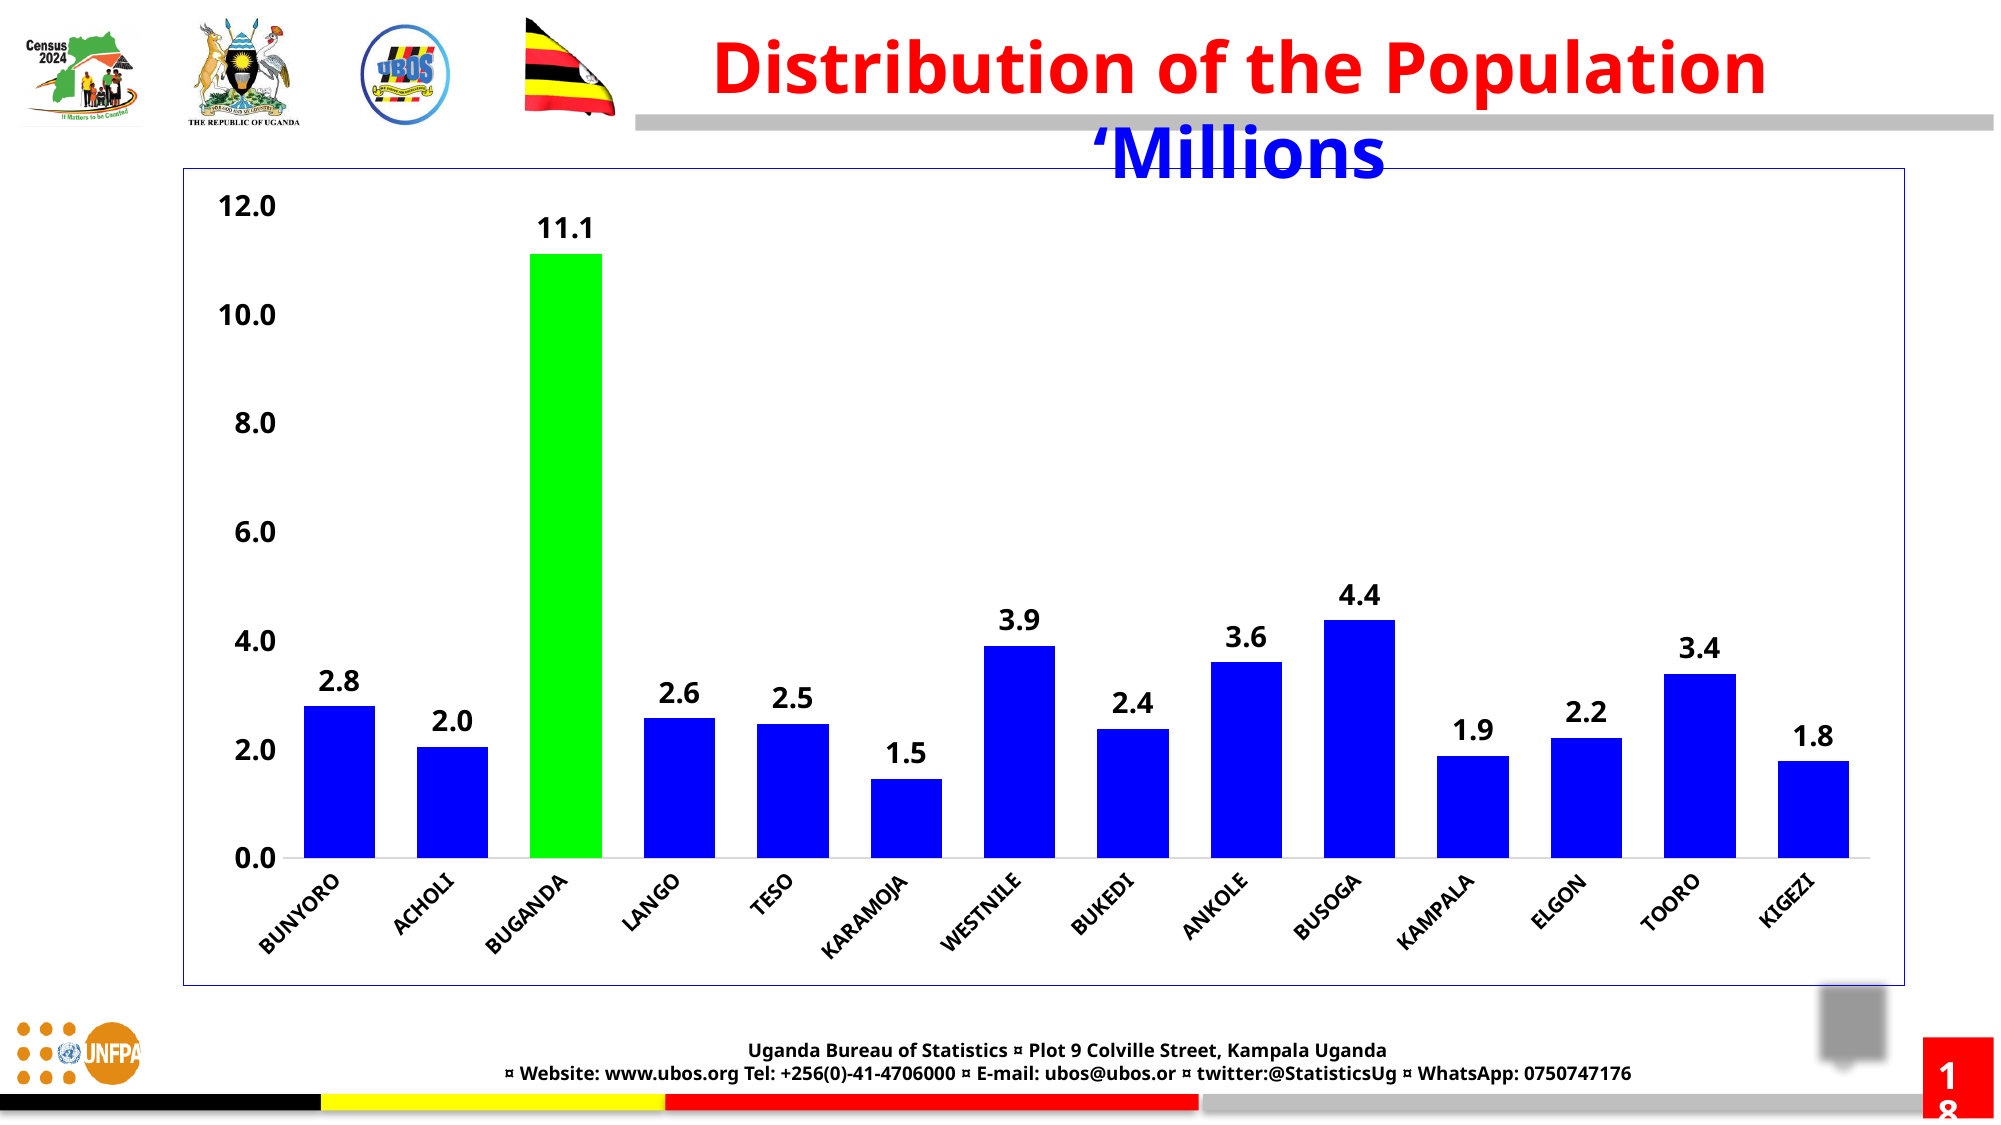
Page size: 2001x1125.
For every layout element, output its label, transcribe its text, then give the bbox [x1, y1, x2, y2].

picture [188, 16, 300, 127]
text_box Distribution of the Population ‘Millions [558, 15, 1923, 201]
picture [493, 0, 681, 139]
chart [182, 168, 1905, 986]
slide_number 18 [1923, 1037, 1994, 1119]
picture [22, 20, 142, 127]
picture [351, 18, 458, 129]
picture [8, 1012, 152, 1091]
